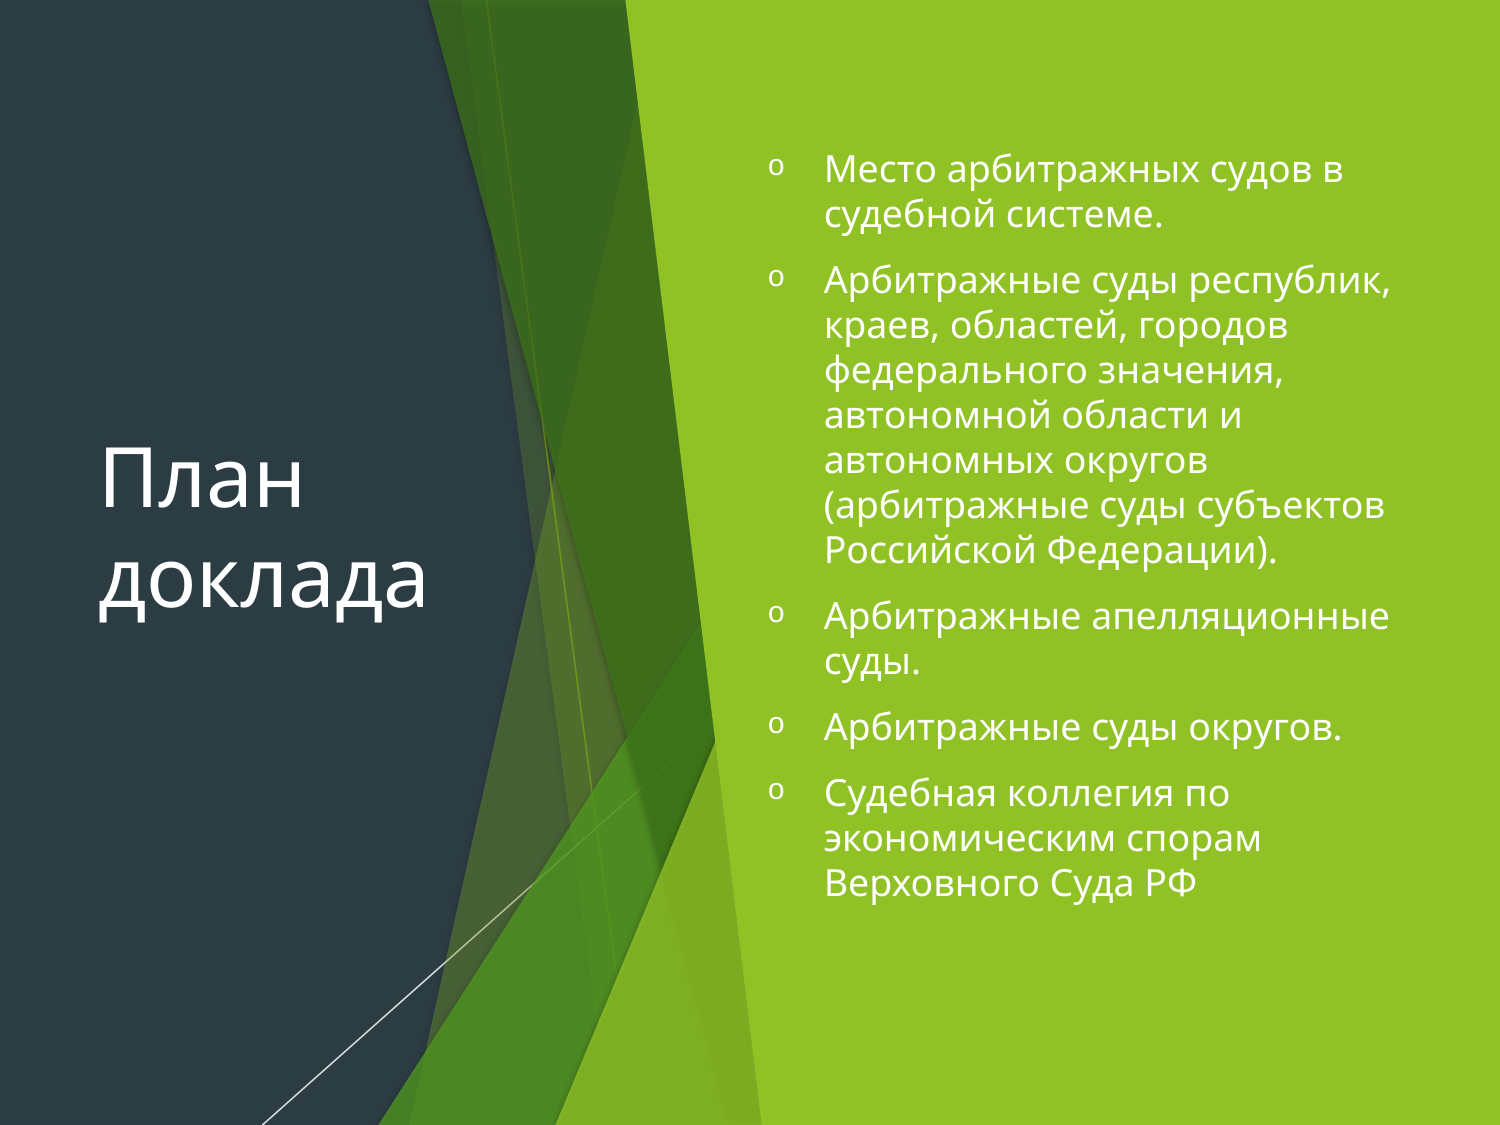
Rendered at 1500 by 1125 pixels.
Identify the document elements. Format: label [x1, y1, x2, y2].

text_box [485, 0, 637, 602]
text_box [0, 0, 483, 1125]
text_box [261, 603, 849, 1125]
text_box [639, 0, 1500, 1125]
